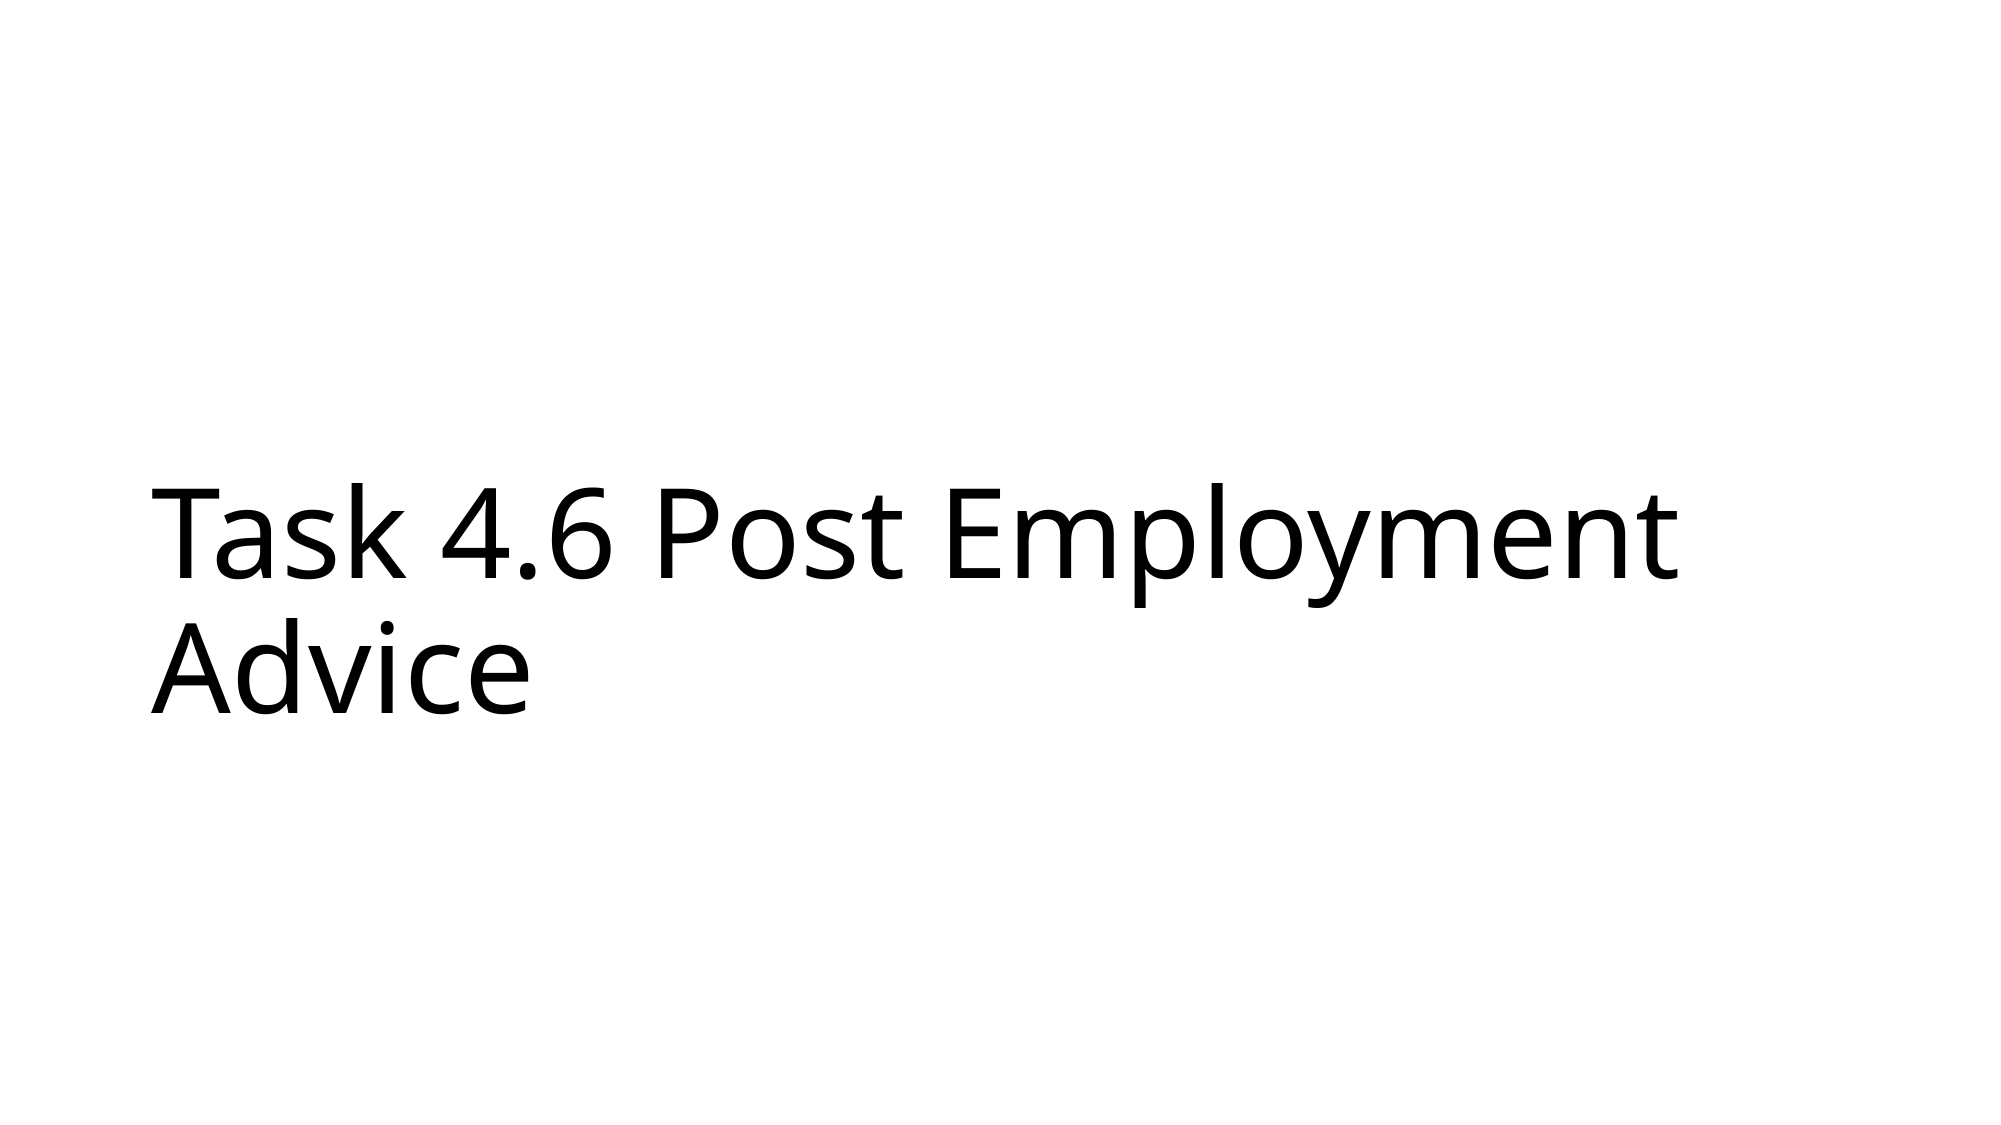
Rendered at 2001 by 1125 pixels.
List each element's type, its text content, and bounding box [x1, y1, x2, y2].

title Task 4.6 Post Employment Advice [136, 280, 1862, 749]
